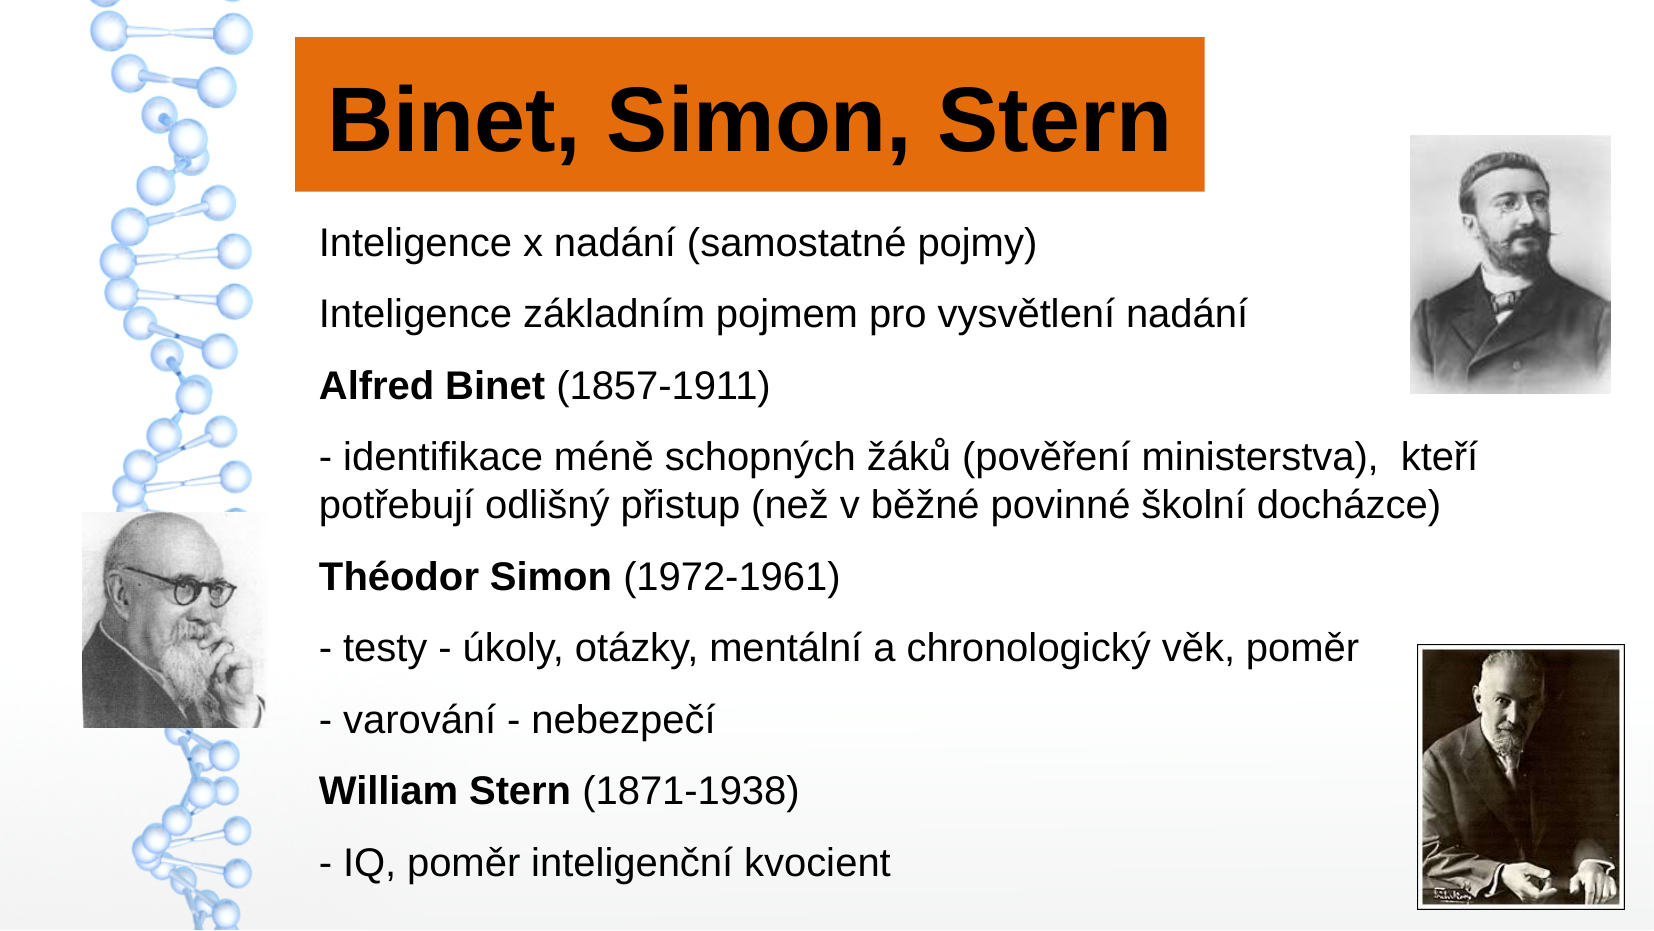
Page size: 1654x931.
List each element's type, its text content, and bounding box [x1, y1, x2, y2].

text_box Binet, Simon, Stern [295, 37, 1205, 192]
picture [0, 0, 1654, 930]
text_box Inteligence x nadání (samostatné pojmy) Inteligence základním pojmem pro vysvětlení nadání Alfred Binet (1857-1911) - identifikace méně schopných žáků (pověření ministerstva), kteří potřebují odlišný přistup (než v běžné povinné školní docházce) Théodor Simon (1972-1961) - testy - úkoly, otázky, mentální a chronologický věk, poměr - varování - nebezpečí William Stern (1871-1938) - IQ, poměr inteligenční kvocient [318, 216, 1601, 890]
